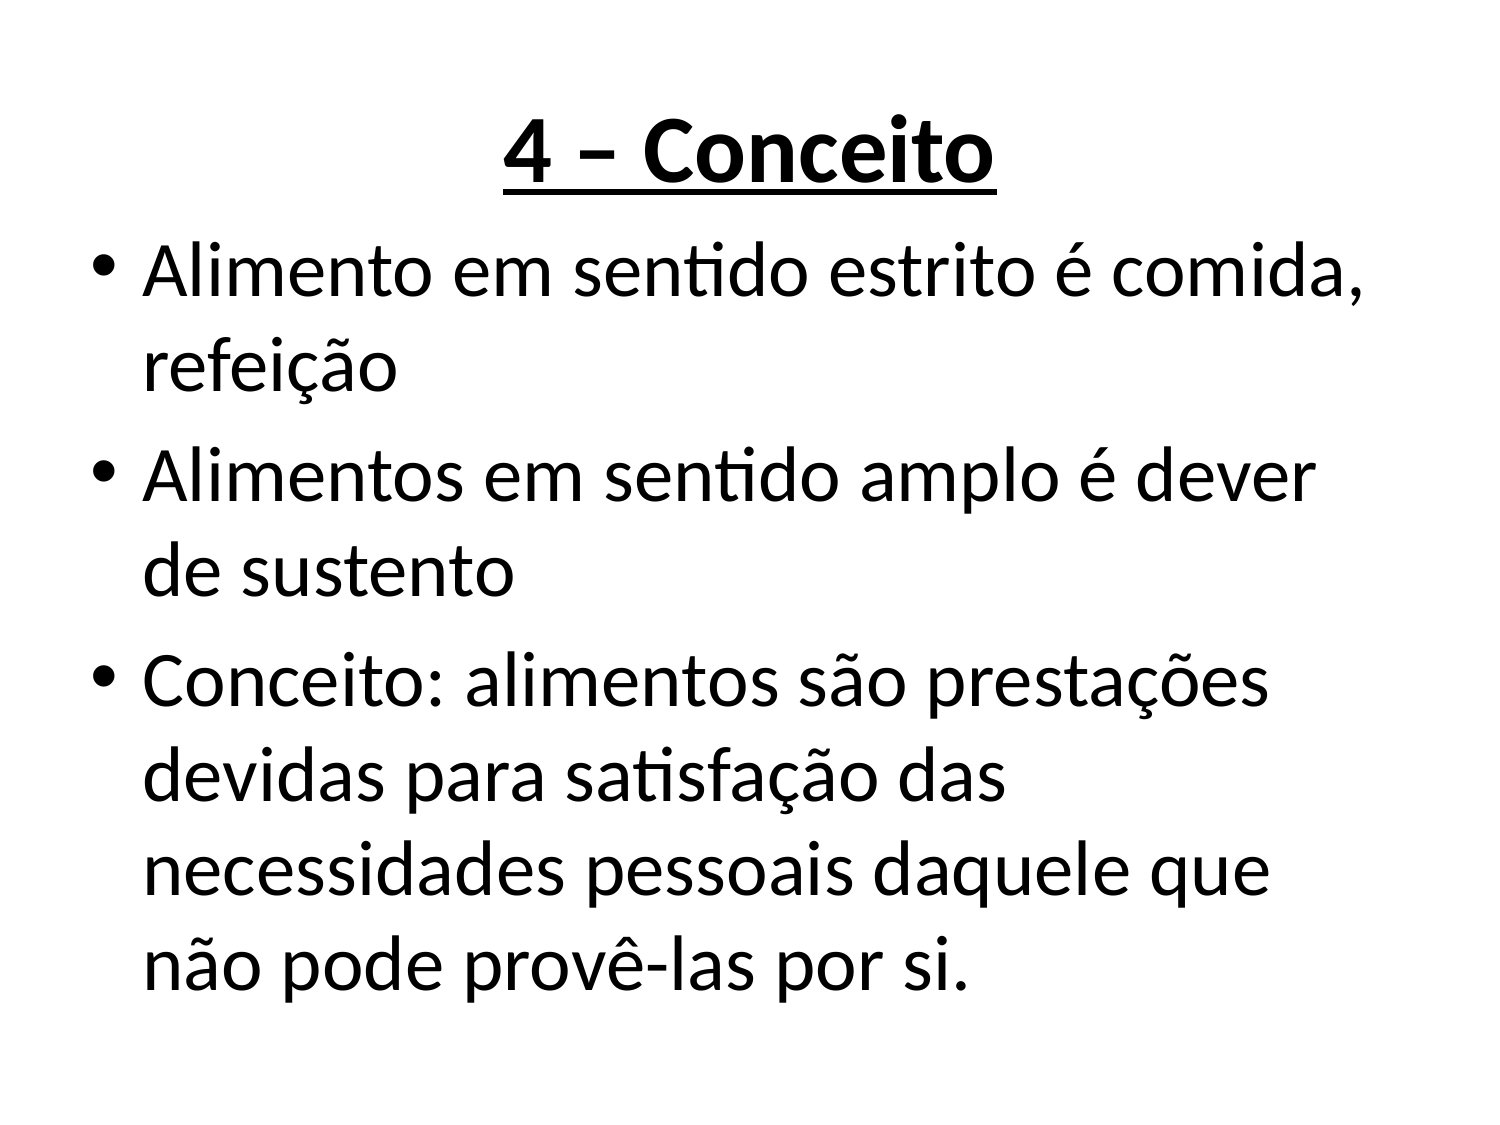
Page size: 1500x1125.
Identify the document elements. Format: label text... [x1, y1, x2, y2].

list 4 – Conceito Alimento em sentido estrito é comida, refeição Alimentos em sentido amplo é dever de sustento Conceito: alimentos são prestações devidas para satisfação das necessidades pessoais daquele que não pode provê-las por si. [75, 78, 1425, 1024]
